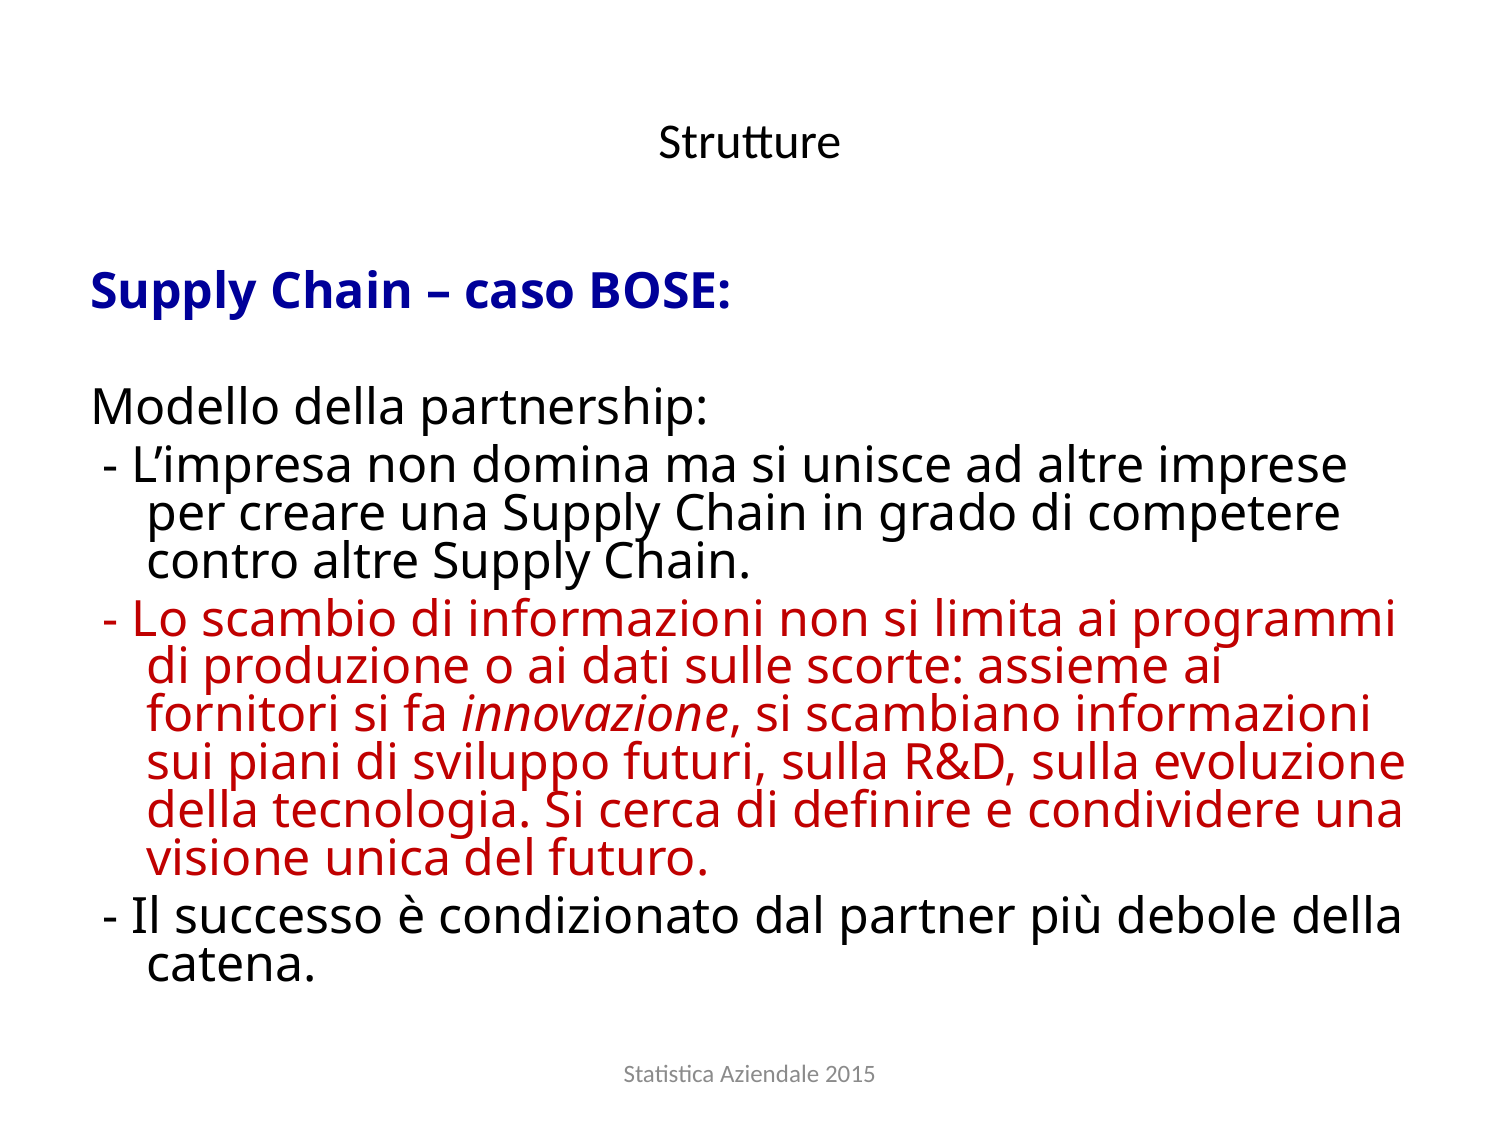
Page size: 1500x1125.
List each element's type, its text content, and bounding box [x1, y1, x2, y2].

list Supply Chain – caso BOSE: Modello della partnership: - L’impresa non domina ma si unisce ad altre imprese per creare una Supply Chain in grado di competere contro altre Supply Chain. - Lo scambio di informazioni non si limita ai programmi di produzione o ai dati sulle scorte: assieme ai fornitori si fa innovazione, si scambiano informazioni sui piani di sviluppo futuri, sulla R&D, sulla evoluzione della tecnologia. Si cerca di definire e condividere una visione unica del futuro. - Il successo è condizionato dal partner più debole della catena. [75, 262, 1425, 1005]
title Strutture [75, 45, 1425, 233]
footer Statistica Aziendale 2015 [512, 1042, 988, 1103]
